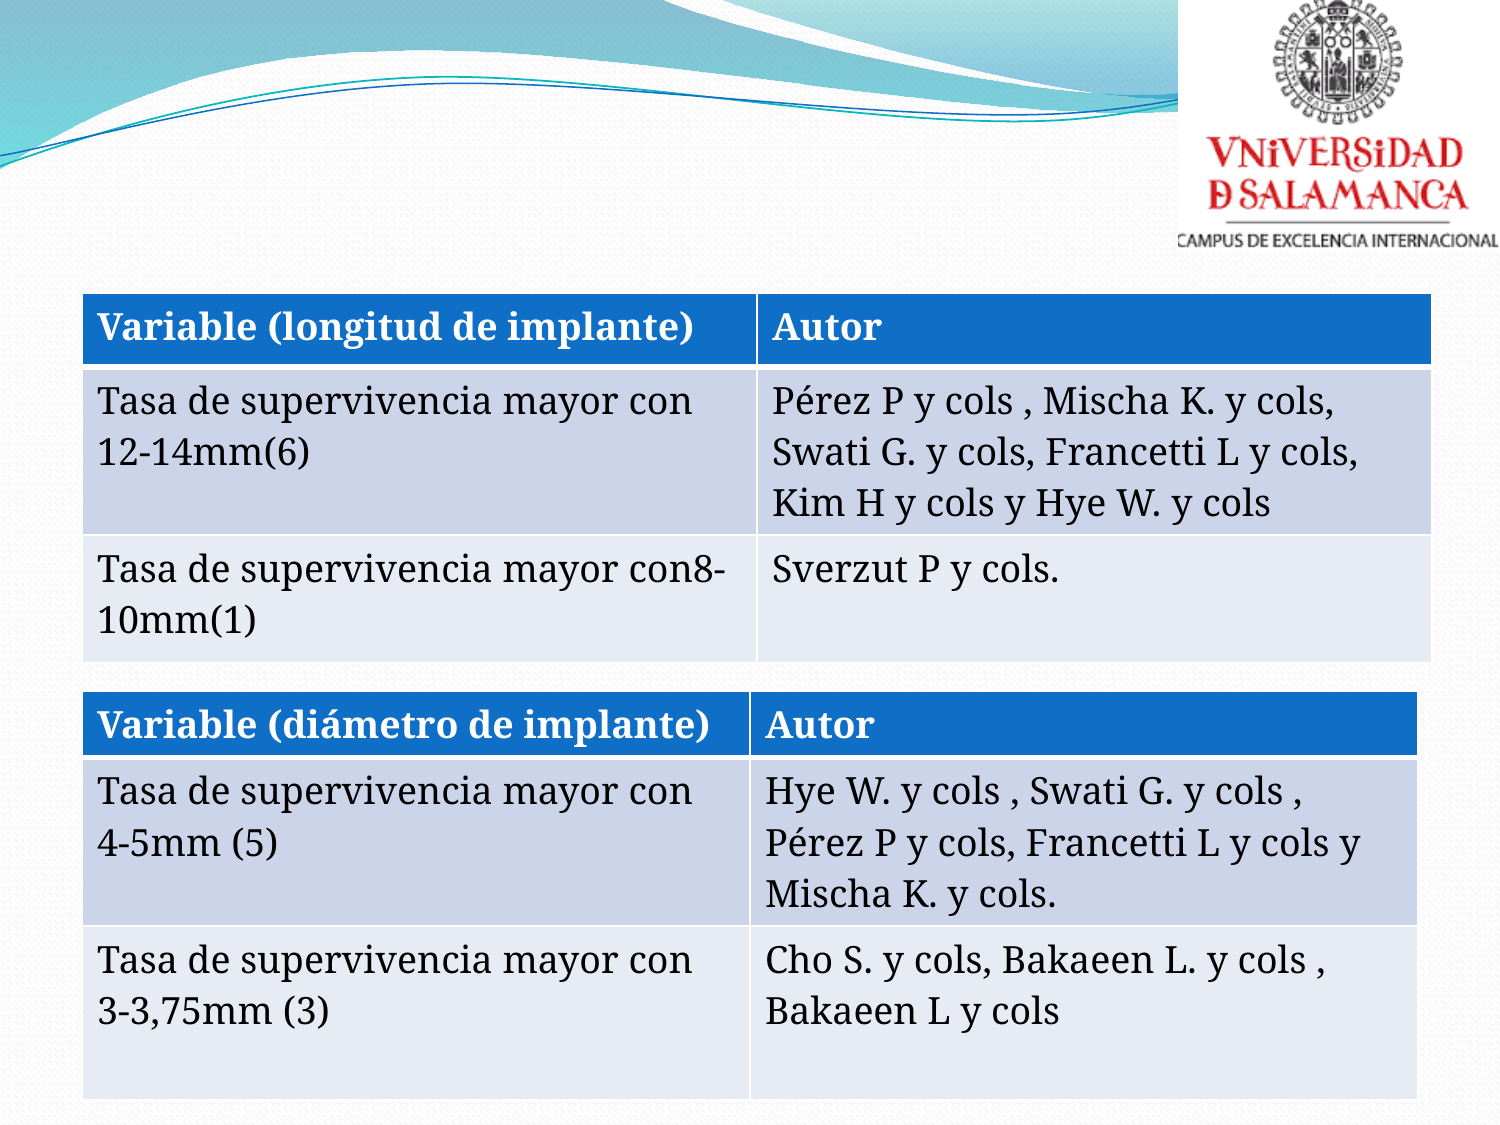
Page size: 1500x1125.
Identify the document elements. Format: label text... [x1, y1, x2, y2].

table_header Variable (longitud de implante) [83, 294, 756, 364]
table_cell Tasa de supervivencia mayor con8-10mm(1) [83, 536, 756, 662]
table_cell Hye W. y cols , Swati G. y cols , Pérez P y cols, Francetti L y cols y Mischa K. y cols. [751, 760, 1417, 925]
table_header Autor [758, 294, 1431, 364]
table_cell Tasa de supervivencia mayor con 4-5mm (5) [83, 760, 749, 925]
table_header Autor [751, 692, 1417, 755]
table_cell Pérez P y cols , Mischa K. y cols, Swati G. y cols, Francetti L y cols, Kim H y cols y Hye W. y cols [758, 370, 1431, 534]
table_cell Tasa de supervivencia mayor con 3-3,75mm (3) [83, 927, 749, 1099]
table_header Variable (diámetro de implante) [83, 692, 749, 755]
table_cell Sverzut P y cols. [758, 536, 1431, 662]
table_cell Cho S. y cols, Bakaeen L. y cols , Bakaeen L y cols [751, 927, 1417, 1099]
picture [1177, 0, 1500, 252]
table_cell Tasa de supervivencia mayor con 12-14mm(6) [83, 370, 756, 534]
